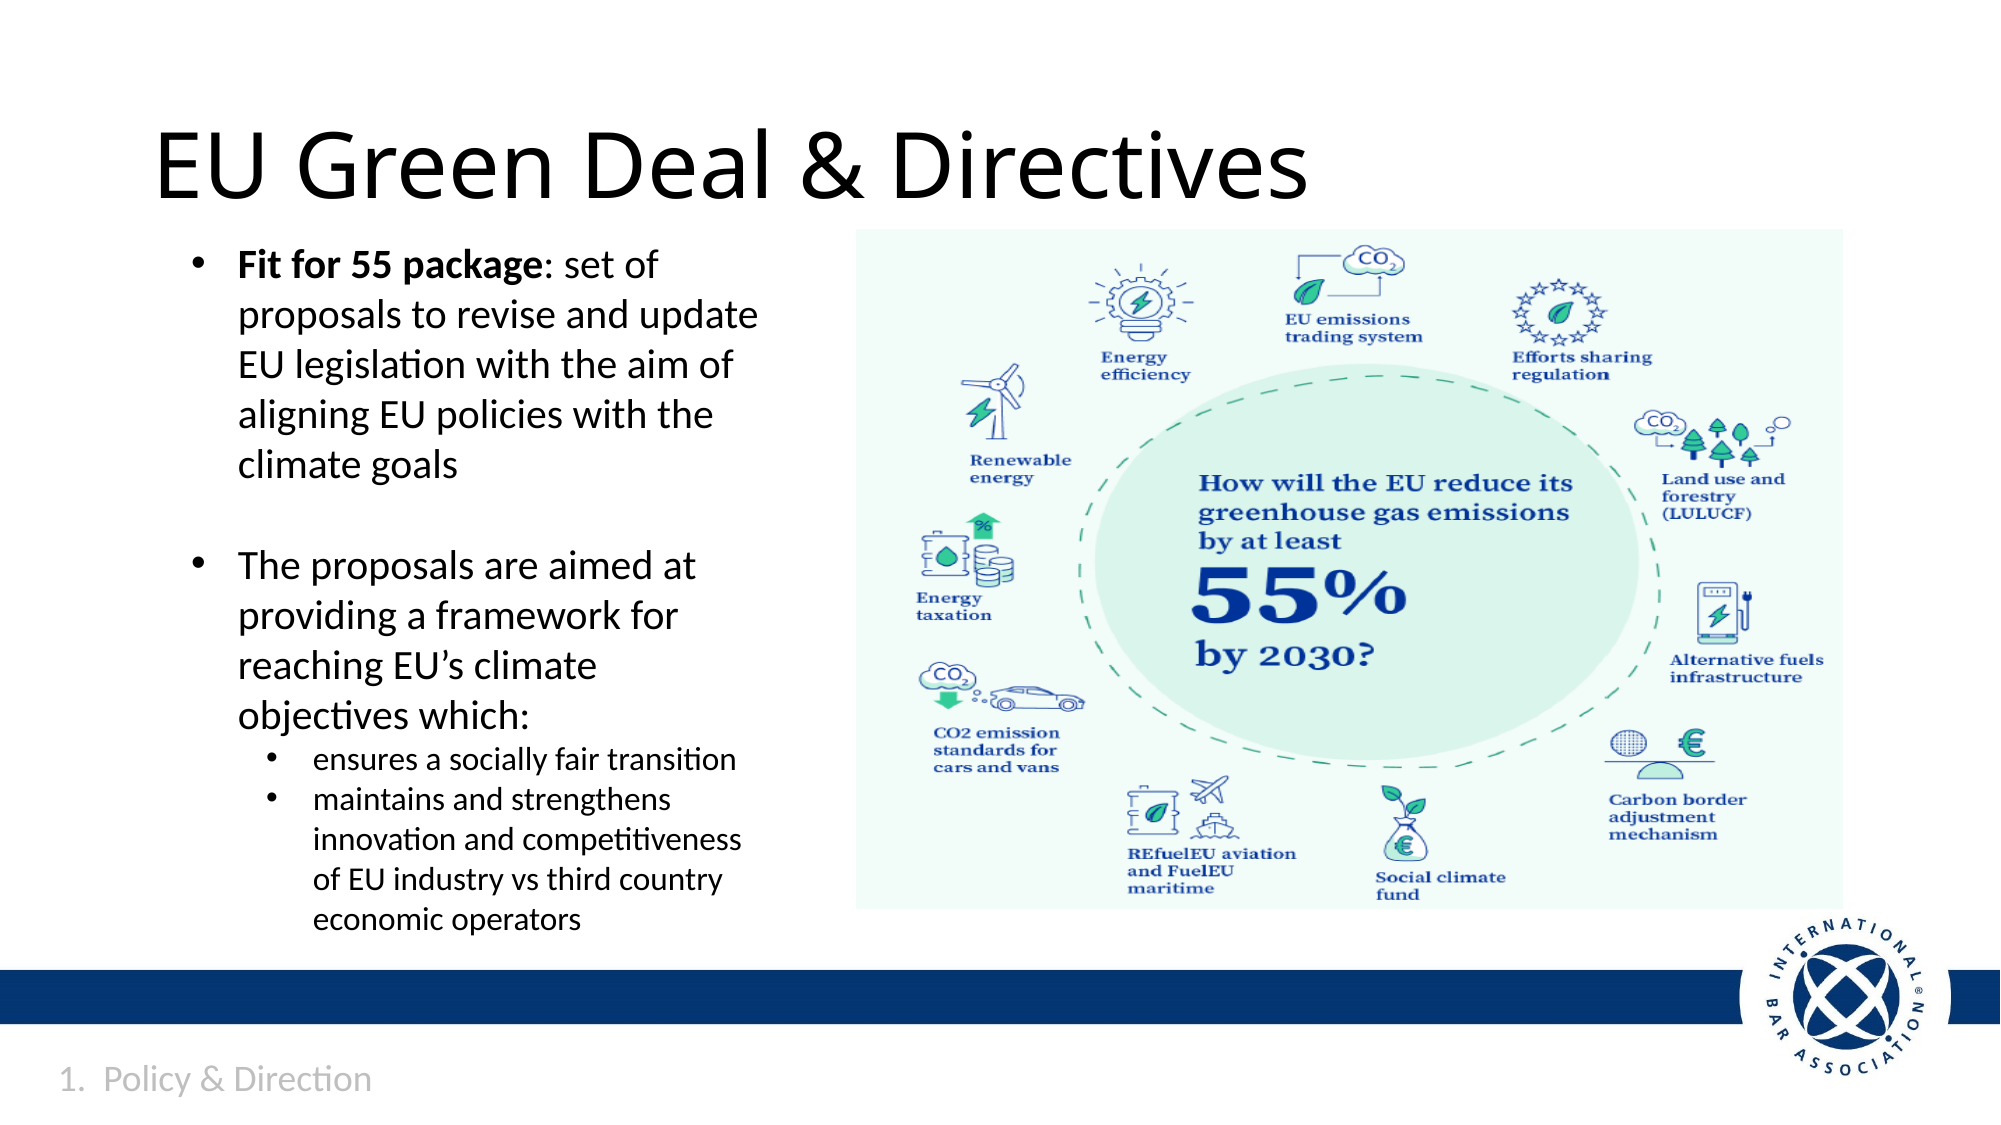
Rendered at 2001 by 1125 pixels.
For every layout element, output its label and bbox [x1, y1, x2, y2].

list [0, 0, 2000, 1125]
picture [856, 229, 1843, 909]
